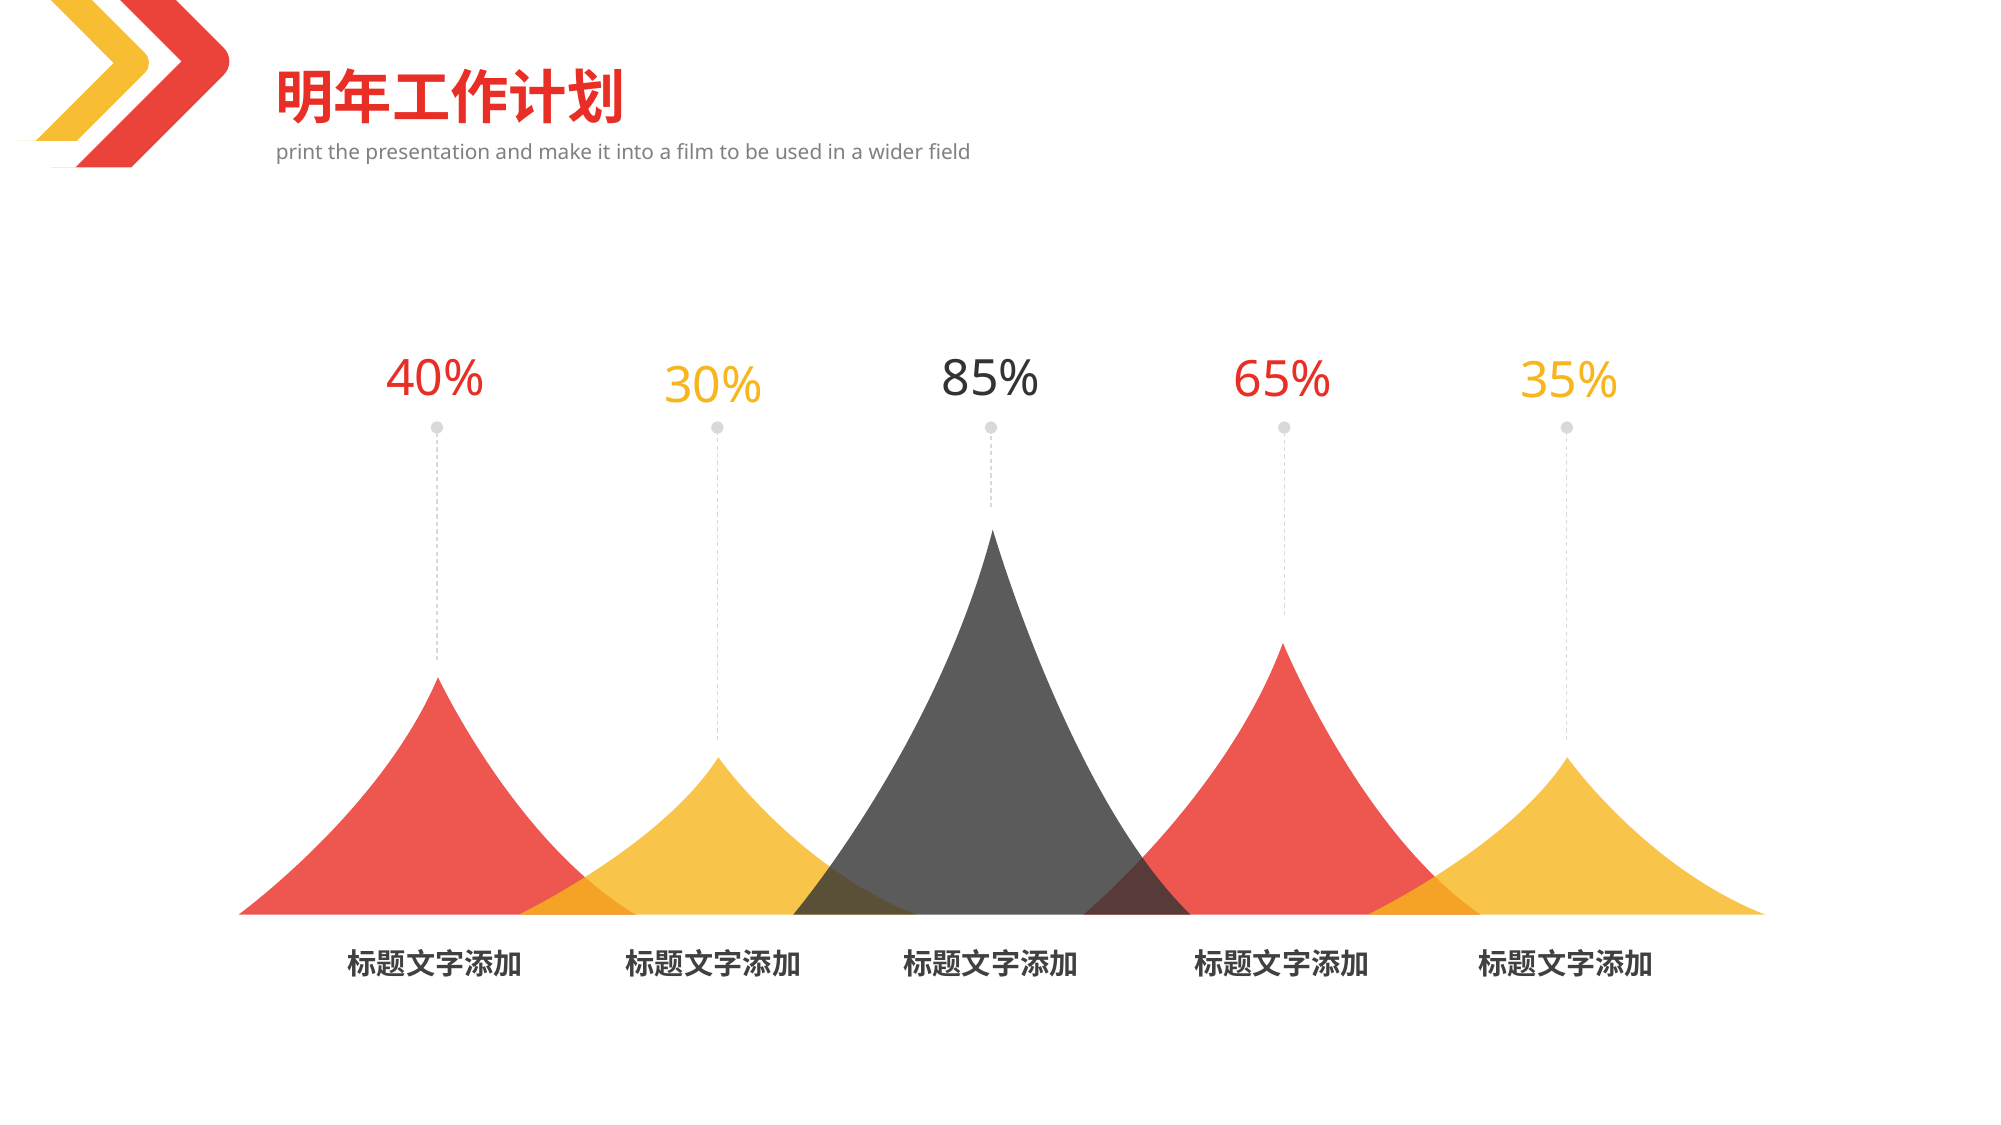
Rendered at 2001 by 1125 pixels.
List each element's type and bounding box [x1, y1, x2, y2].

text_box [0, 0, 1169, 193]
text_box [238, 353, 1765, 989]
